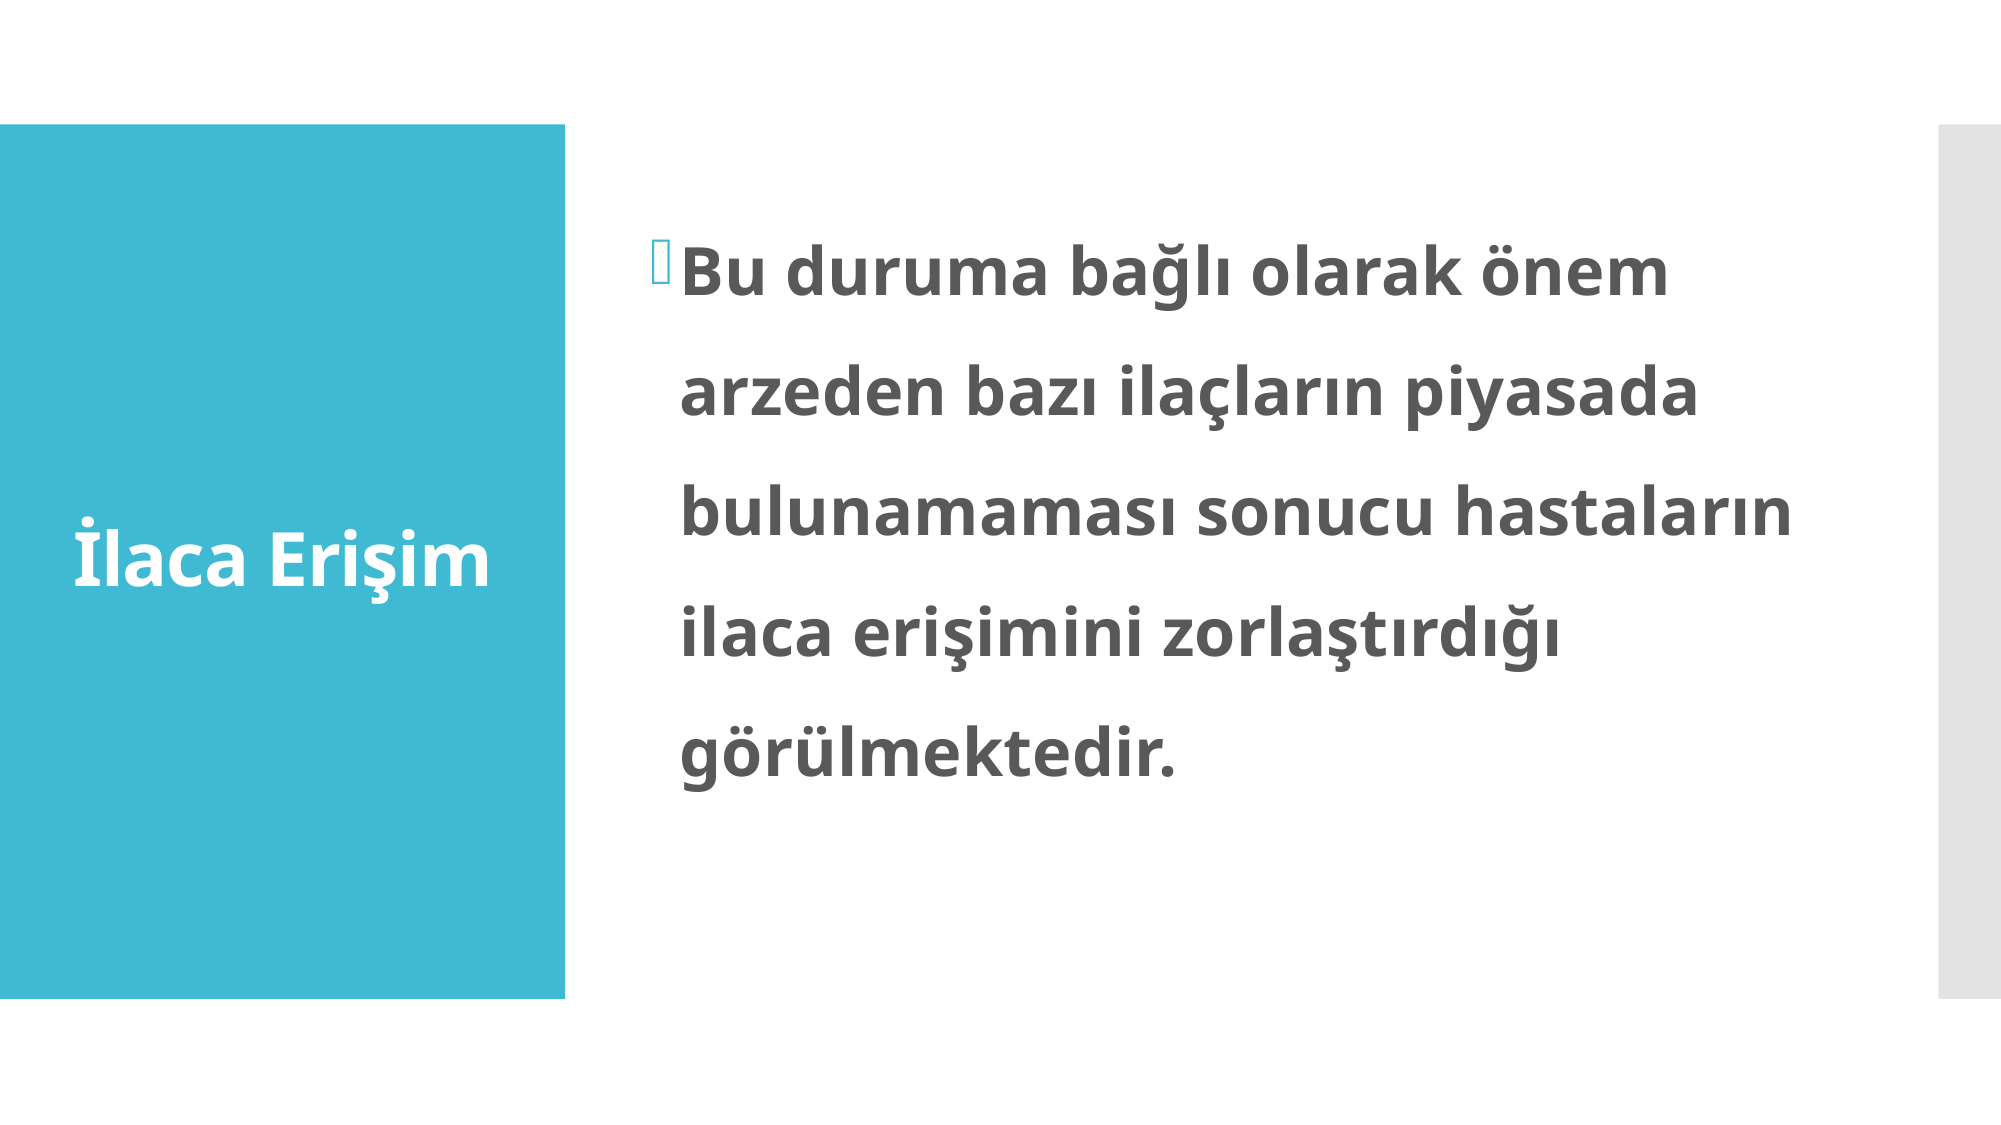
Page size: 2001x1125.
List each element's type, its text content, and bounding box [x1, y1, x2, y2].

list Bu duruma bağlı olarak önem arzeden bazı ilaçların piyasada bulunamaması sonucu hastaların ilaca erişimini zorlaştırdığı görülmektedir. [634, 141, 1835, 982]
title İlaca Erişim [41, 184, 525, 940]
